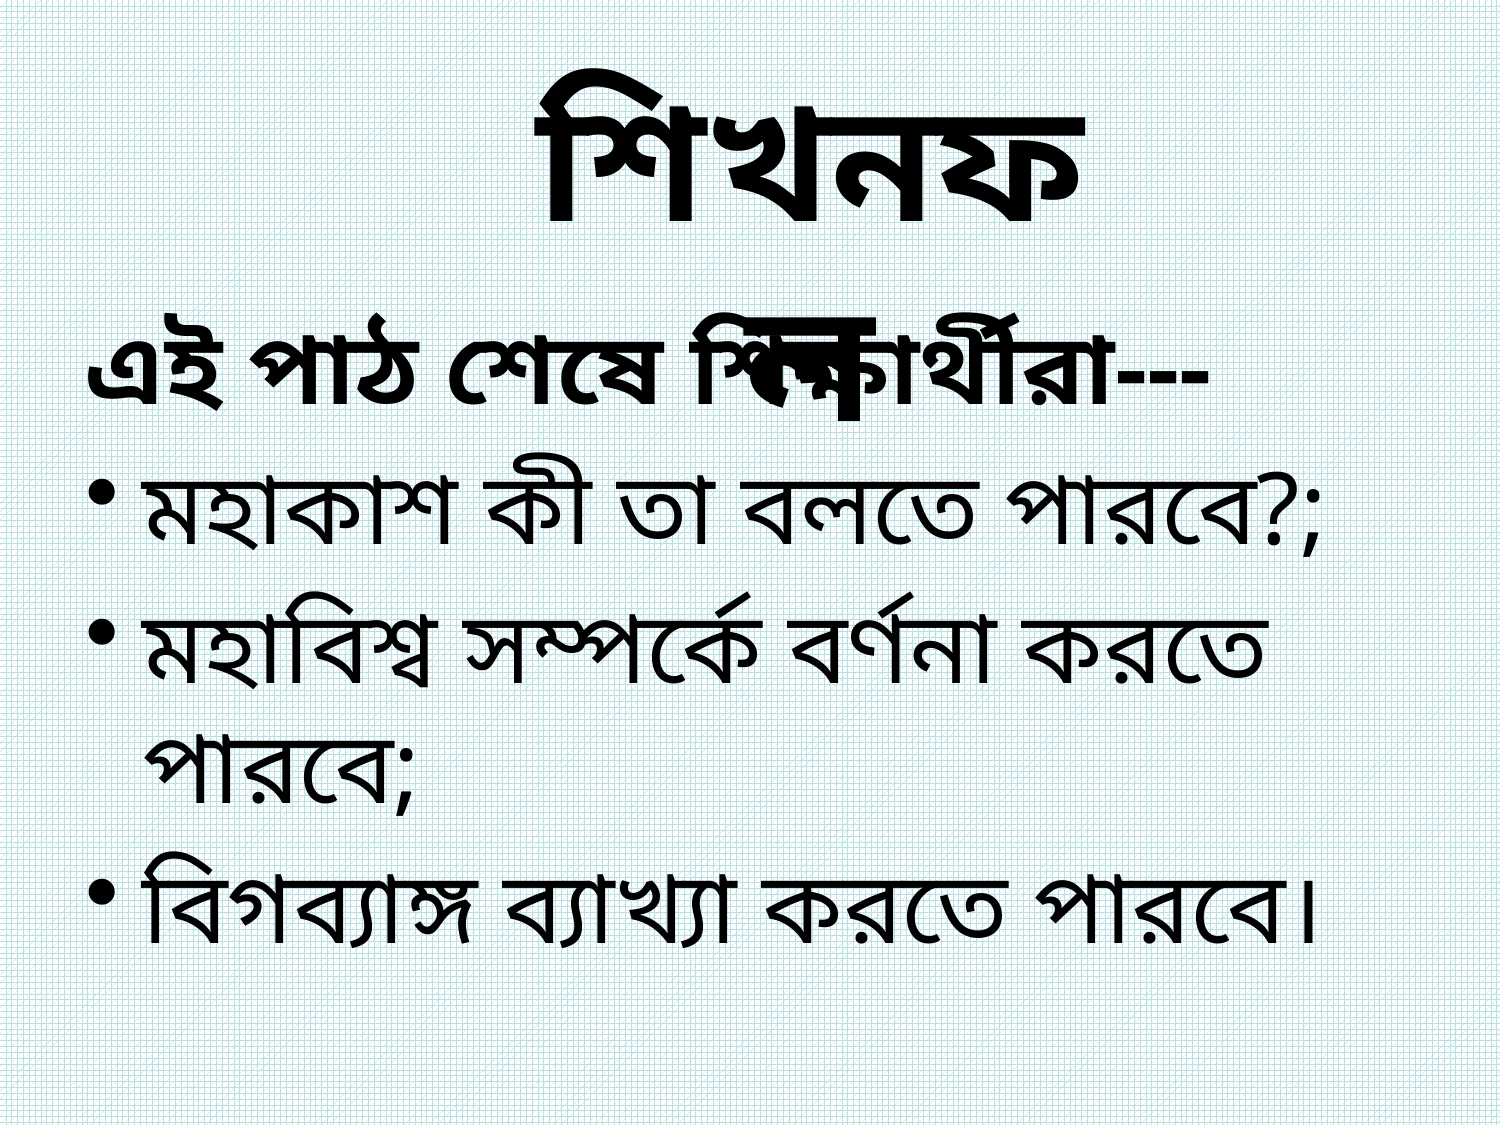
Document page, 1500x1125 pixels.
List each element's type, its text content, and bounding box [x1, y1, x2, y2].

list এই পাঠ শেষে শিক্ষার্থীরা--- মহাকাশ কী তা বলতে পারবে?; মহাবিশ্ব সম্পর্কে বর্ণনা করতে পারবে; বিগব্যাঙ্গ ব্যাখ্যা করতে পারবে। [70, 296, 1422, 1035]
text_box শিখনফল [501, 47, 1120, 463]
